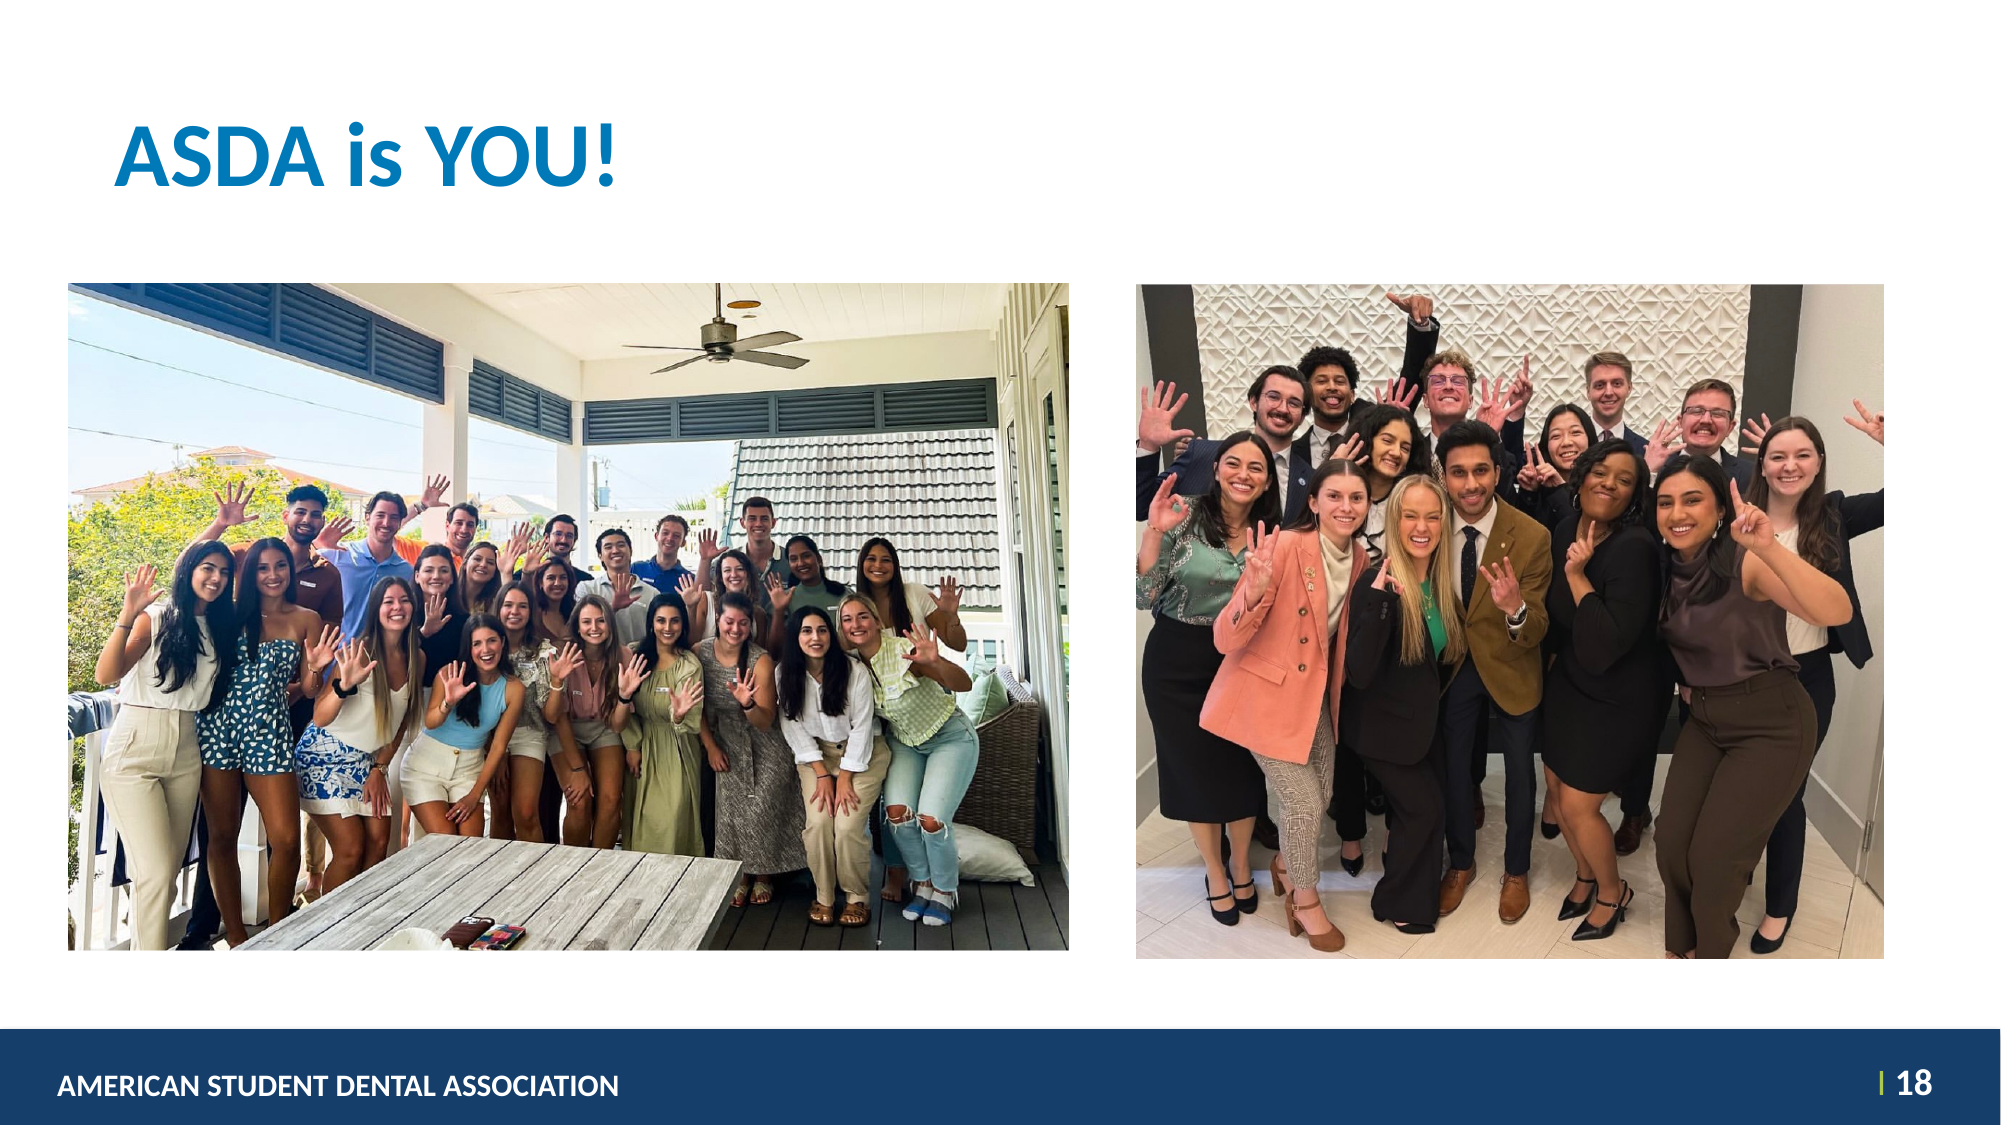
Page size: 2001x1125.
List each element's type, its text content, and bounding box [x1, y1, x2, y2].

title ASDA is YOU! [99, 55, 1900, 243]
picture [1135, 282, 1884, 959]
picture [68, 283, 1069, 952]
